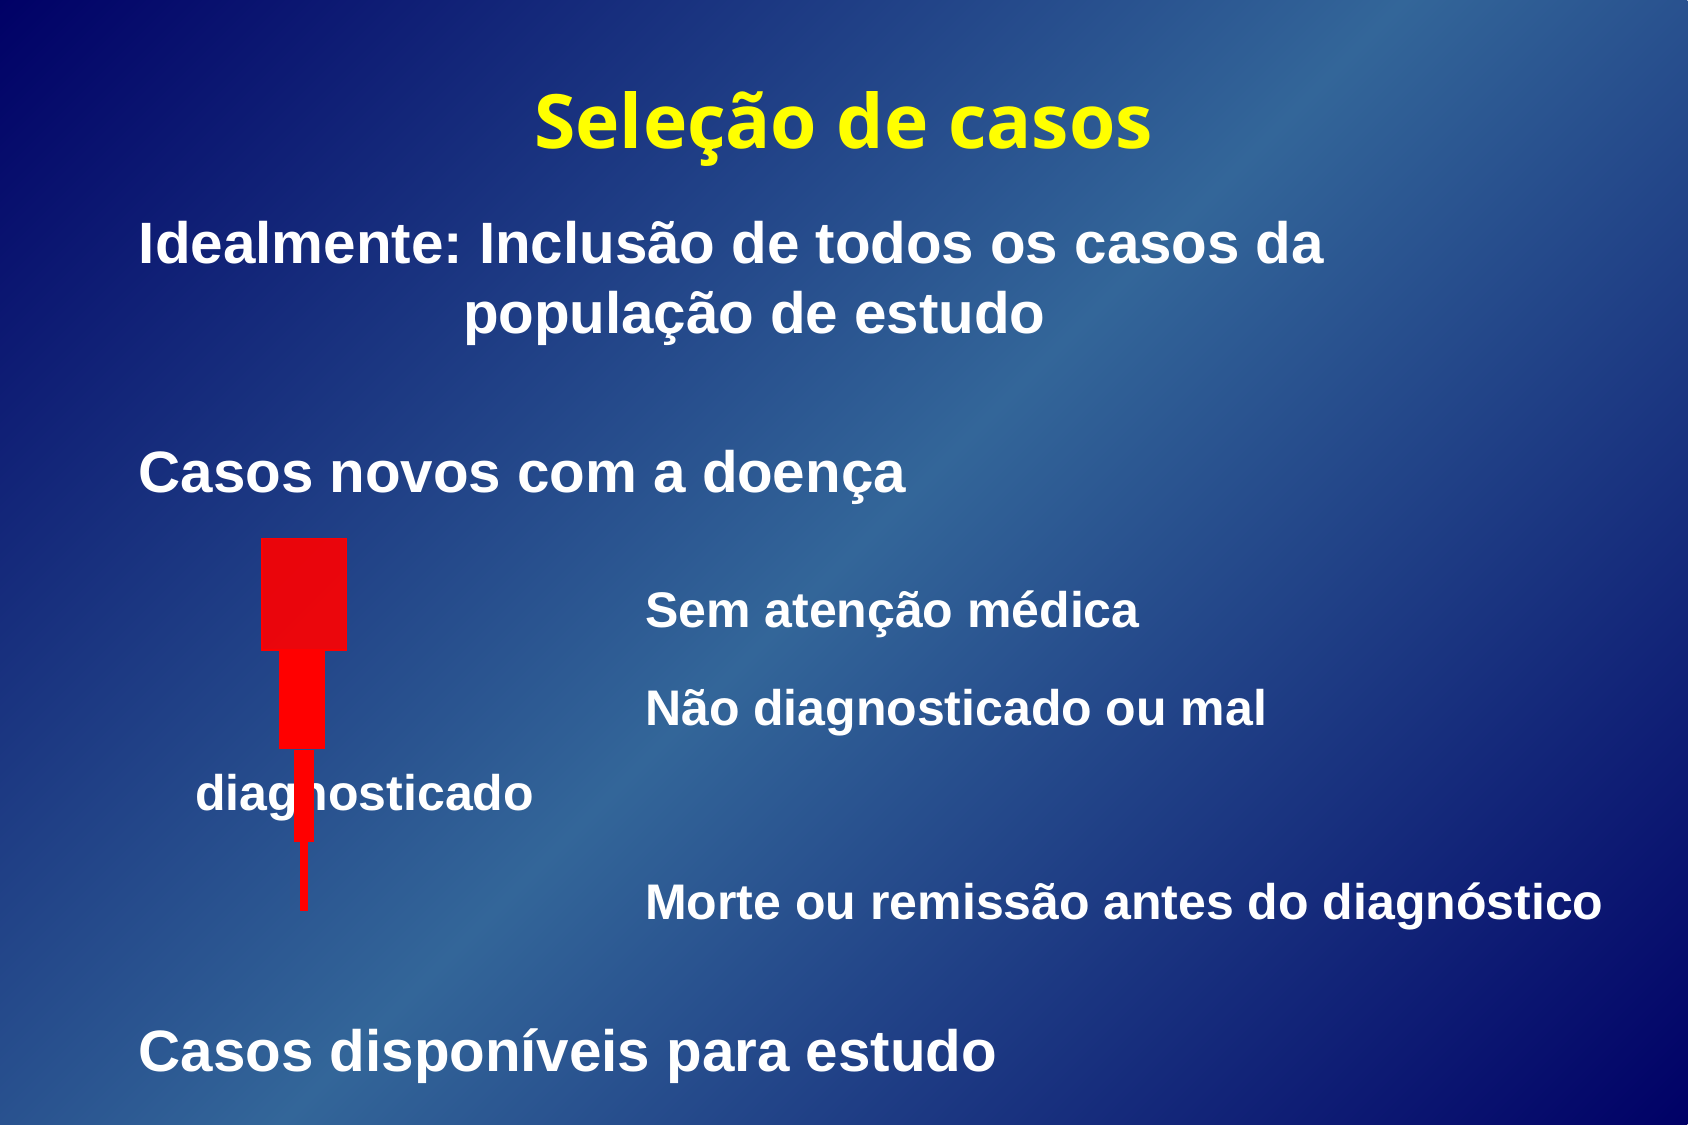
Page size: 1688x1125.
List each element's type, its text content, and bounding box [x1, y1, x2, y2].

list Idealmente: Inclusão de todos os casos da população de estudo Casos novos com a doença Sem atenção médica Não diagnosticado ou mal diagnosticado Morte ou remissão antes do diagnóstico Casos disponíveis para estudo [123, 197, 1630, 1078]
text_box [261, 538, 347, 650]
text_box [279, 649, 325, 749]
text_box [300, 842, 308, 911]
text_box [294, 750, 313, 842]
title Seleção de casos [84, 44, 1604, 205]
